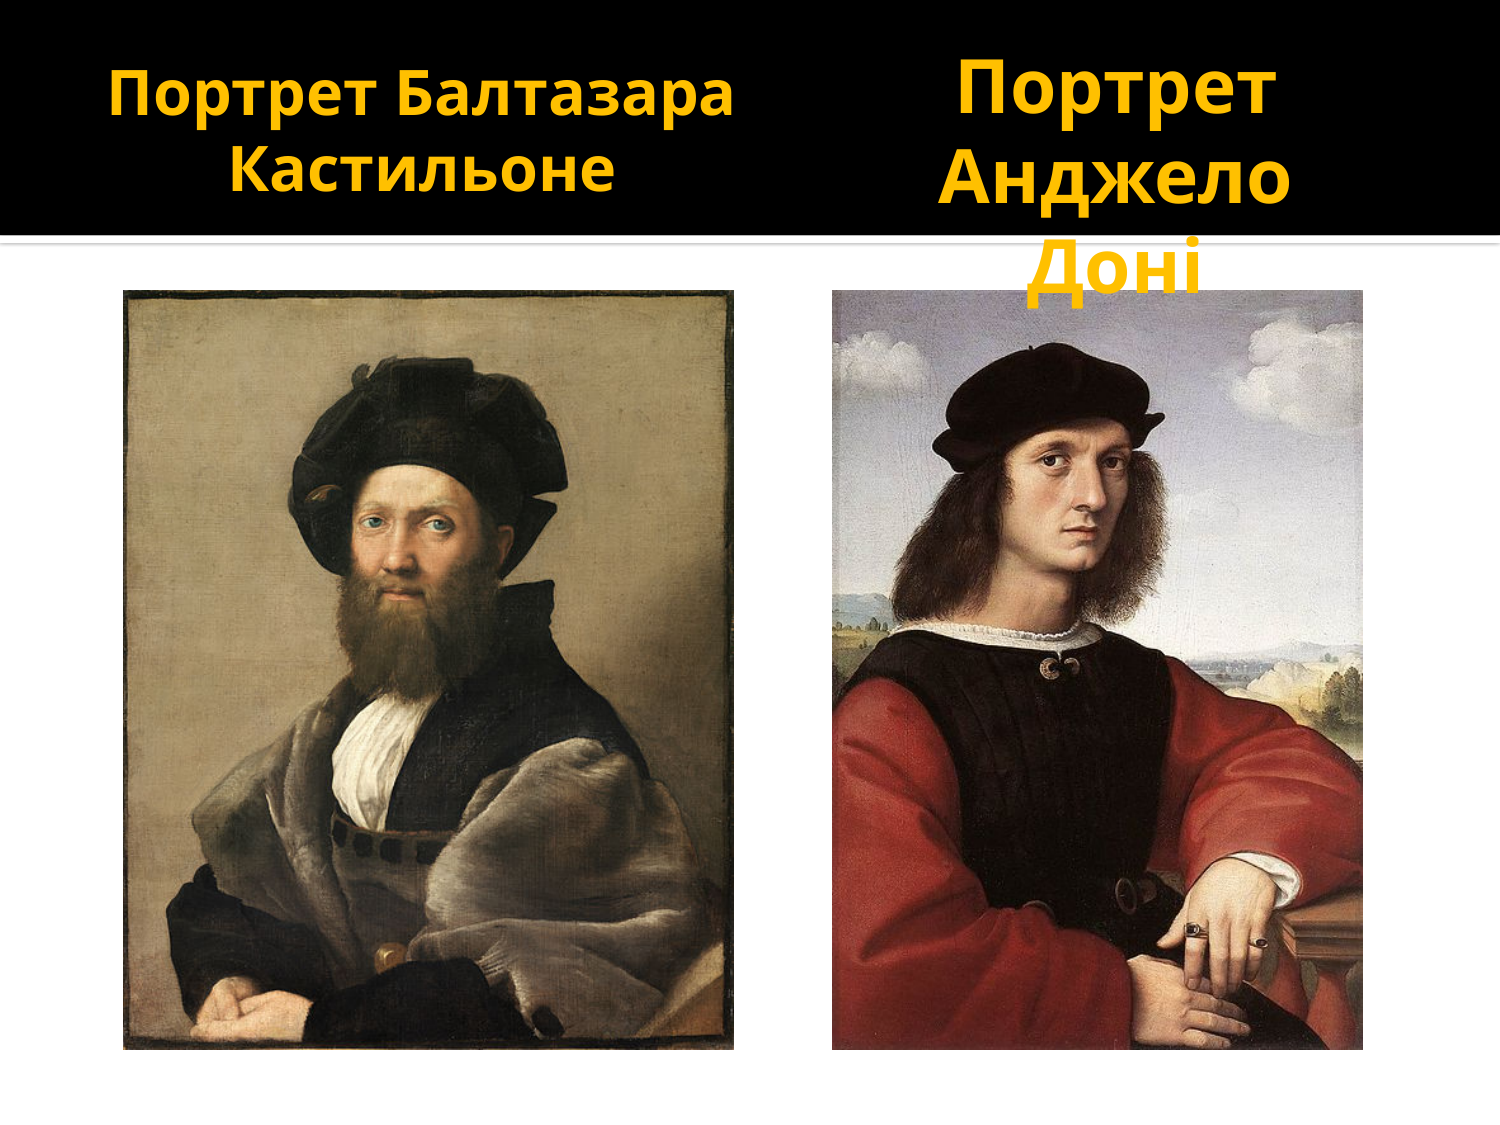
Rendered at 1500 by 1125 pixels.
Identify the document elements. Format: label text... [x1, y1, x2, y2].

text_box Портрет Анджело Доні [856, 30, 1376, 316]
title Портрет Балтазара Кастильоне [75, 25, 762, 231]
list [123, 290, 734, 1050]
picture [832, 290, 1363, 1050]
